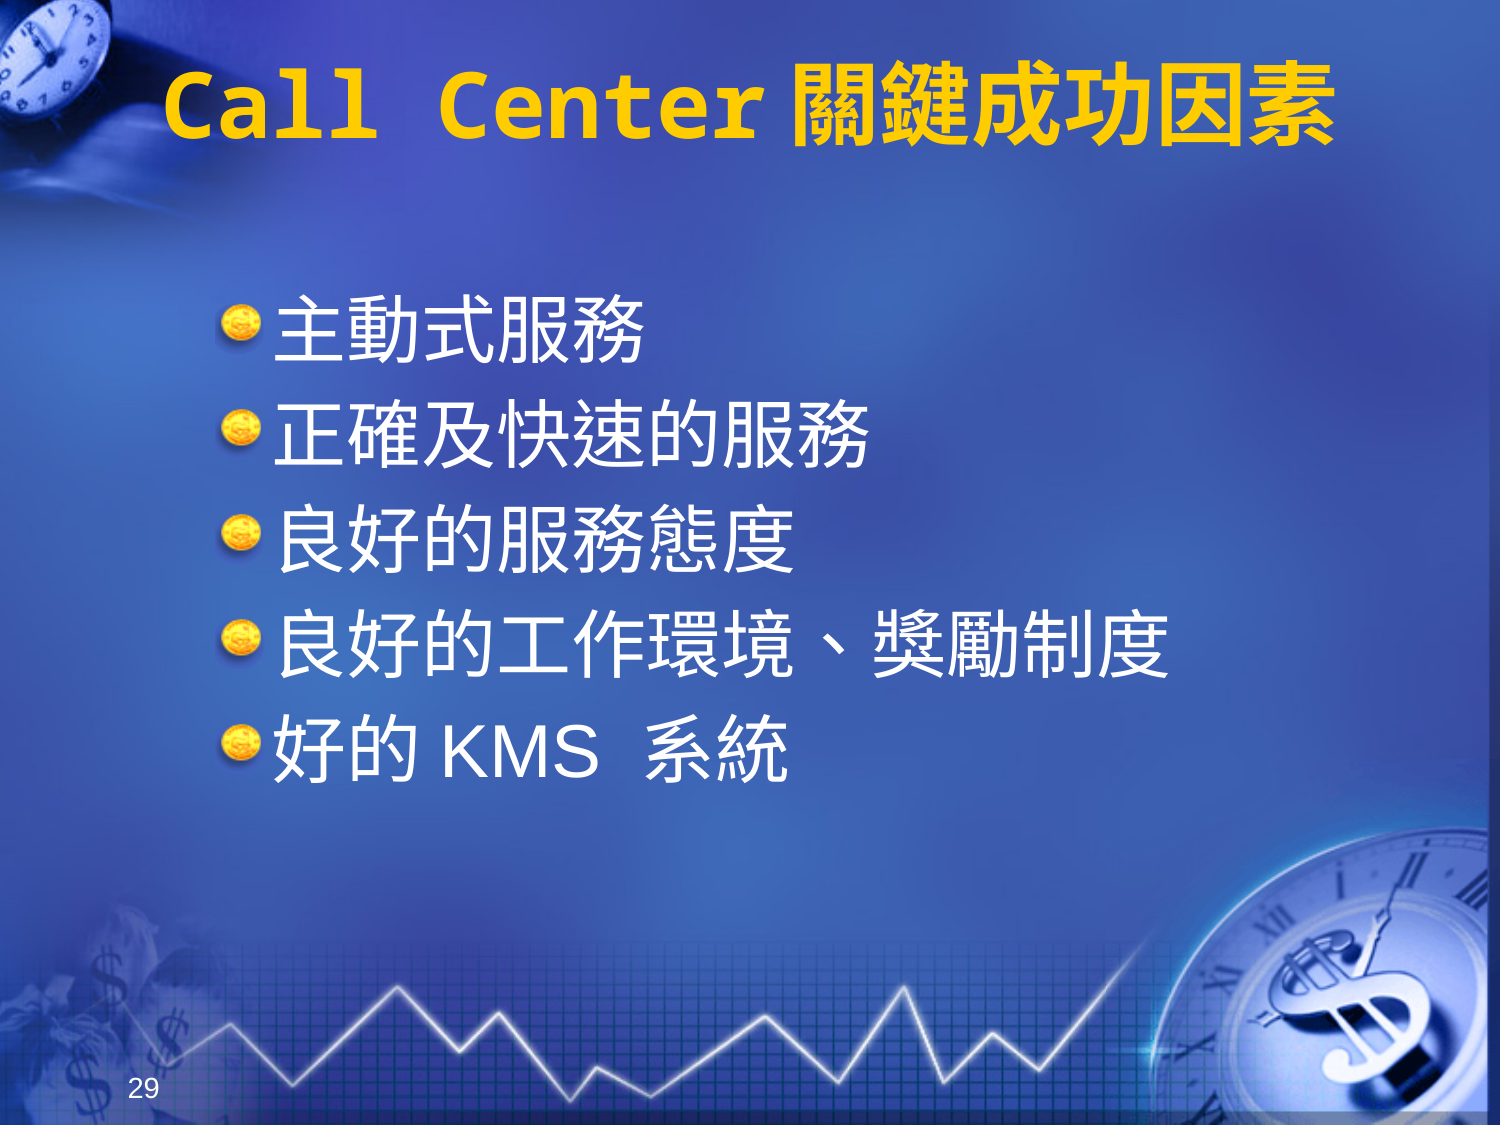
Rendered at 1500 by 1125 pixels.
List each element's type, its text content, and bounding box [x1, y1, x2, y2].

slide_number 29 [112, 1037, 426, 1112]
title Call Center關鍵成功因素 [112, 38, 1388, 165]
list 主動式服務 正確及快速的服務 良好的服務態度 良好的工作環境、獎勵制度 好的KMS 系統 [199, 274, 1388, 951]
picture [0, 0, 1500, 1125]
